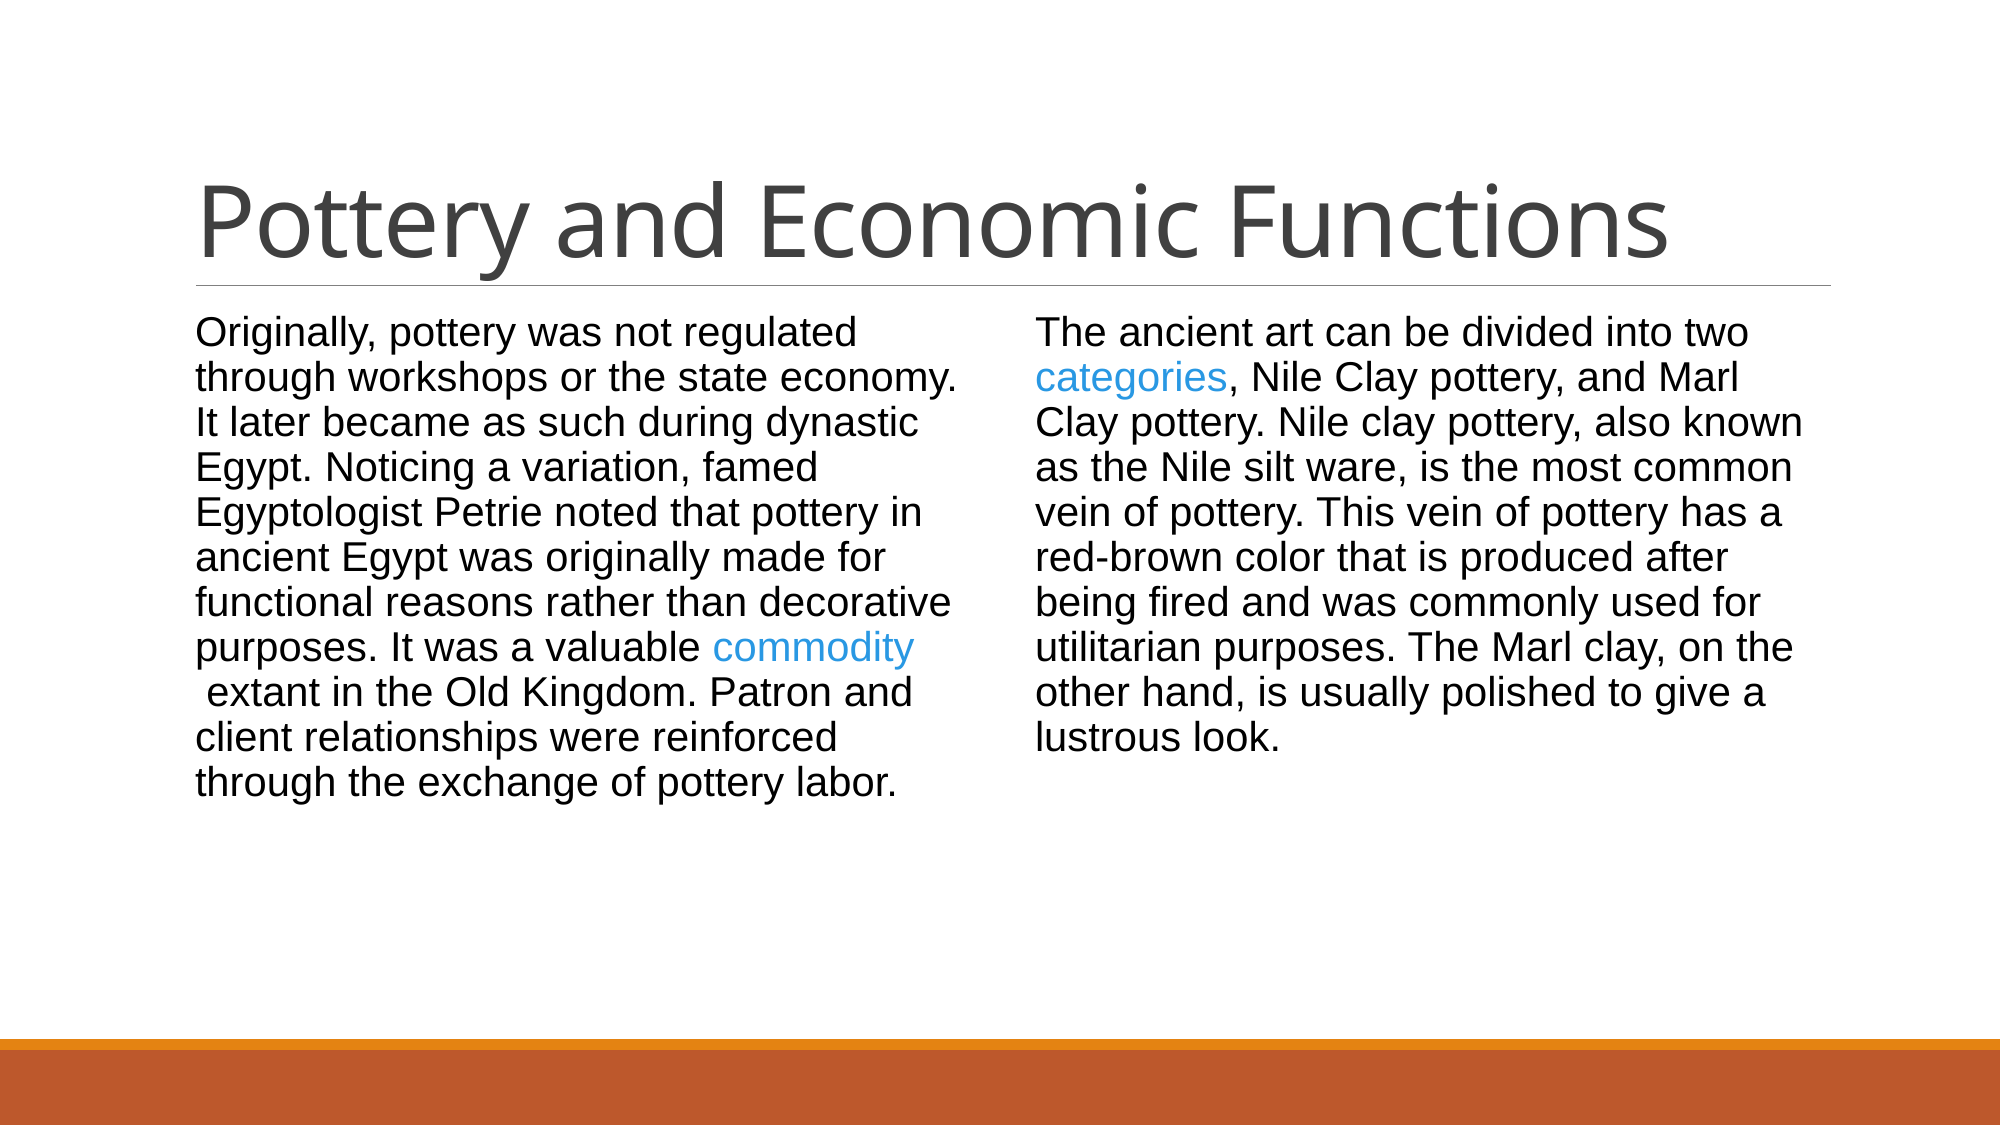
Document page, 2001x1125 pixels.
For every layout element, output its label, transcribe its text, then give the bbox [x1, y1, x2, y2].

list The ancient art can be divided into two categories, Nile Clay pottery, and Marl Clay pottery. Nile clay pottery, also known as the Nile silt ware, is the most common vein of pottery. This vein of pottery has a red-brown color that is produced after being fired and was commonly used for utilitarian purposes. The Marl clay, on the other hand, is usually polished to give a lustrous look. [1020, 302, 1830, 963]
list Originally, pottery was not regulated through workshops or the state economy. It later became as such during dynastic Egypt. Noticing a variation, famed Egyptologist Petrie noted that pottery in ancient Egypt was originally made for functional reasons rather than decorative purposes. It was a valuable commodity extant in the Old Kingdom. Patron and client relationships were reinforced through the exchange of pottery labor. [180, 302, 990, 963]
title Pottery and Economic Functions [180, 47, 1830, 285]
